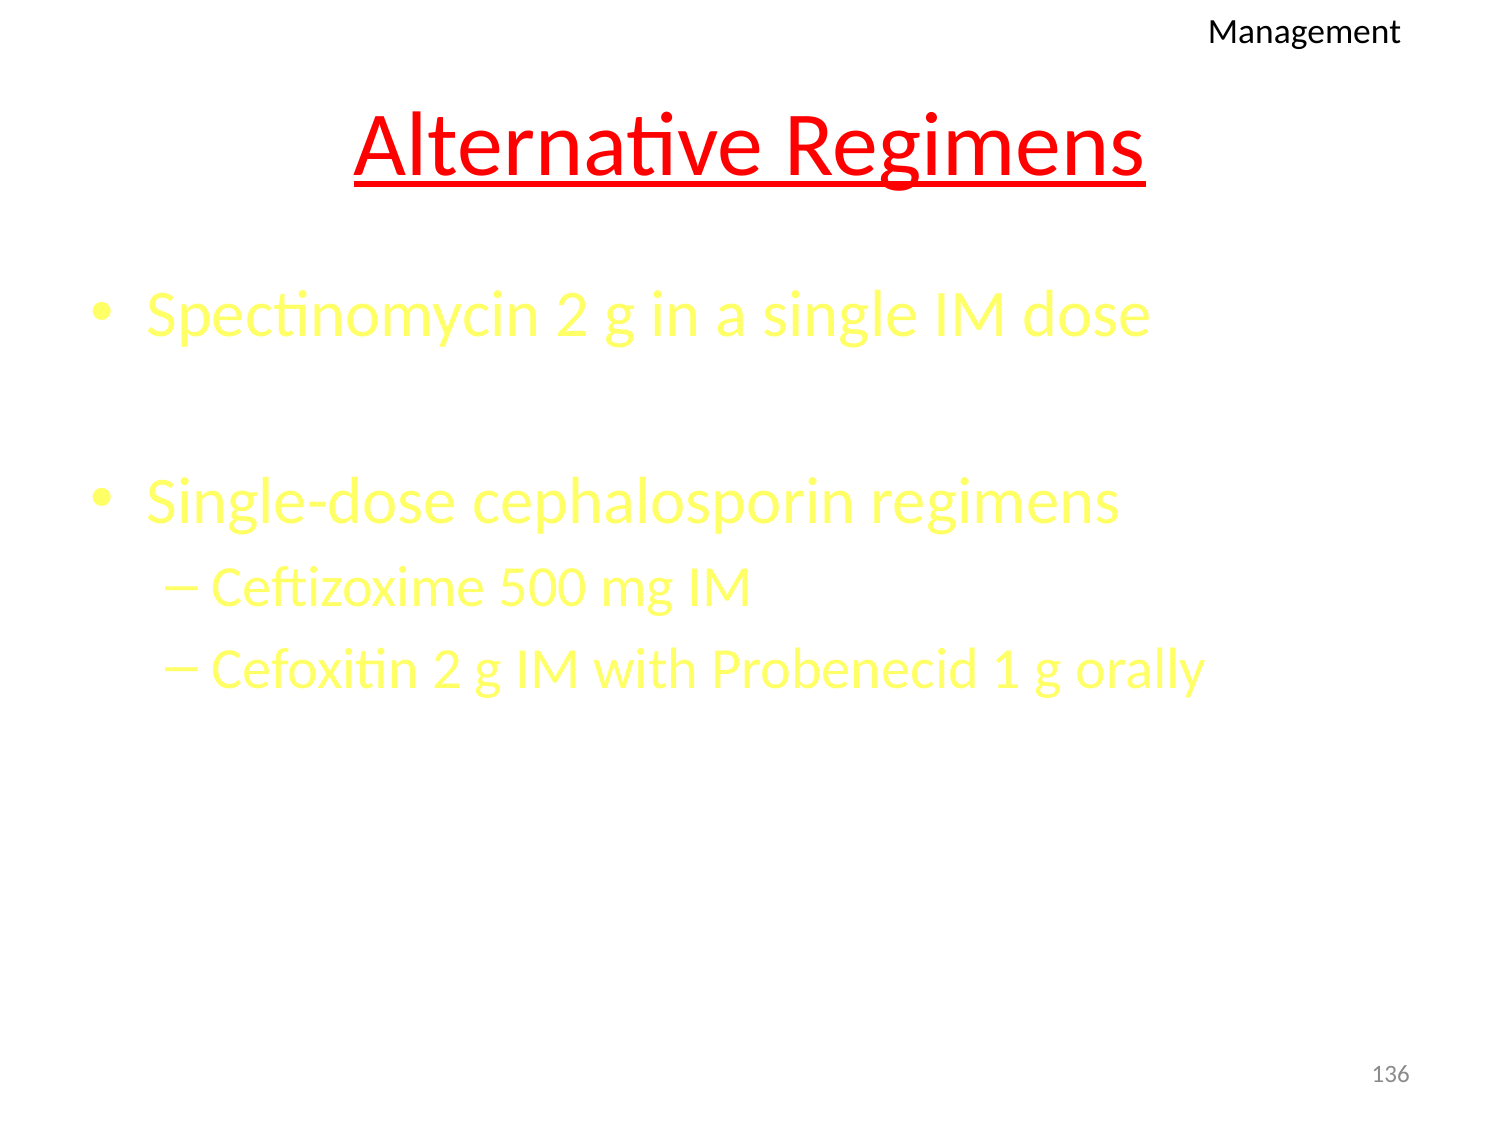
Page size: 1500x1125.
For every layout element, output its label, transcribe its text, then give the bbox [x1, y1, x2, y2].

list Spectinomycin 2 g in a single IM dose Single-dose cephalosporin regimens Ceftizoxime 500 mg IM Cefoxitin 2 g IM with Probenecid 1 g orally [75, 262, 1425, 1005]
slide_number 136 [1074, 1042, 1425, 1103]
title Alternative Regimens [75, 45, 1425, 233]
text_box Management [1193, 1, 1416, 58]
